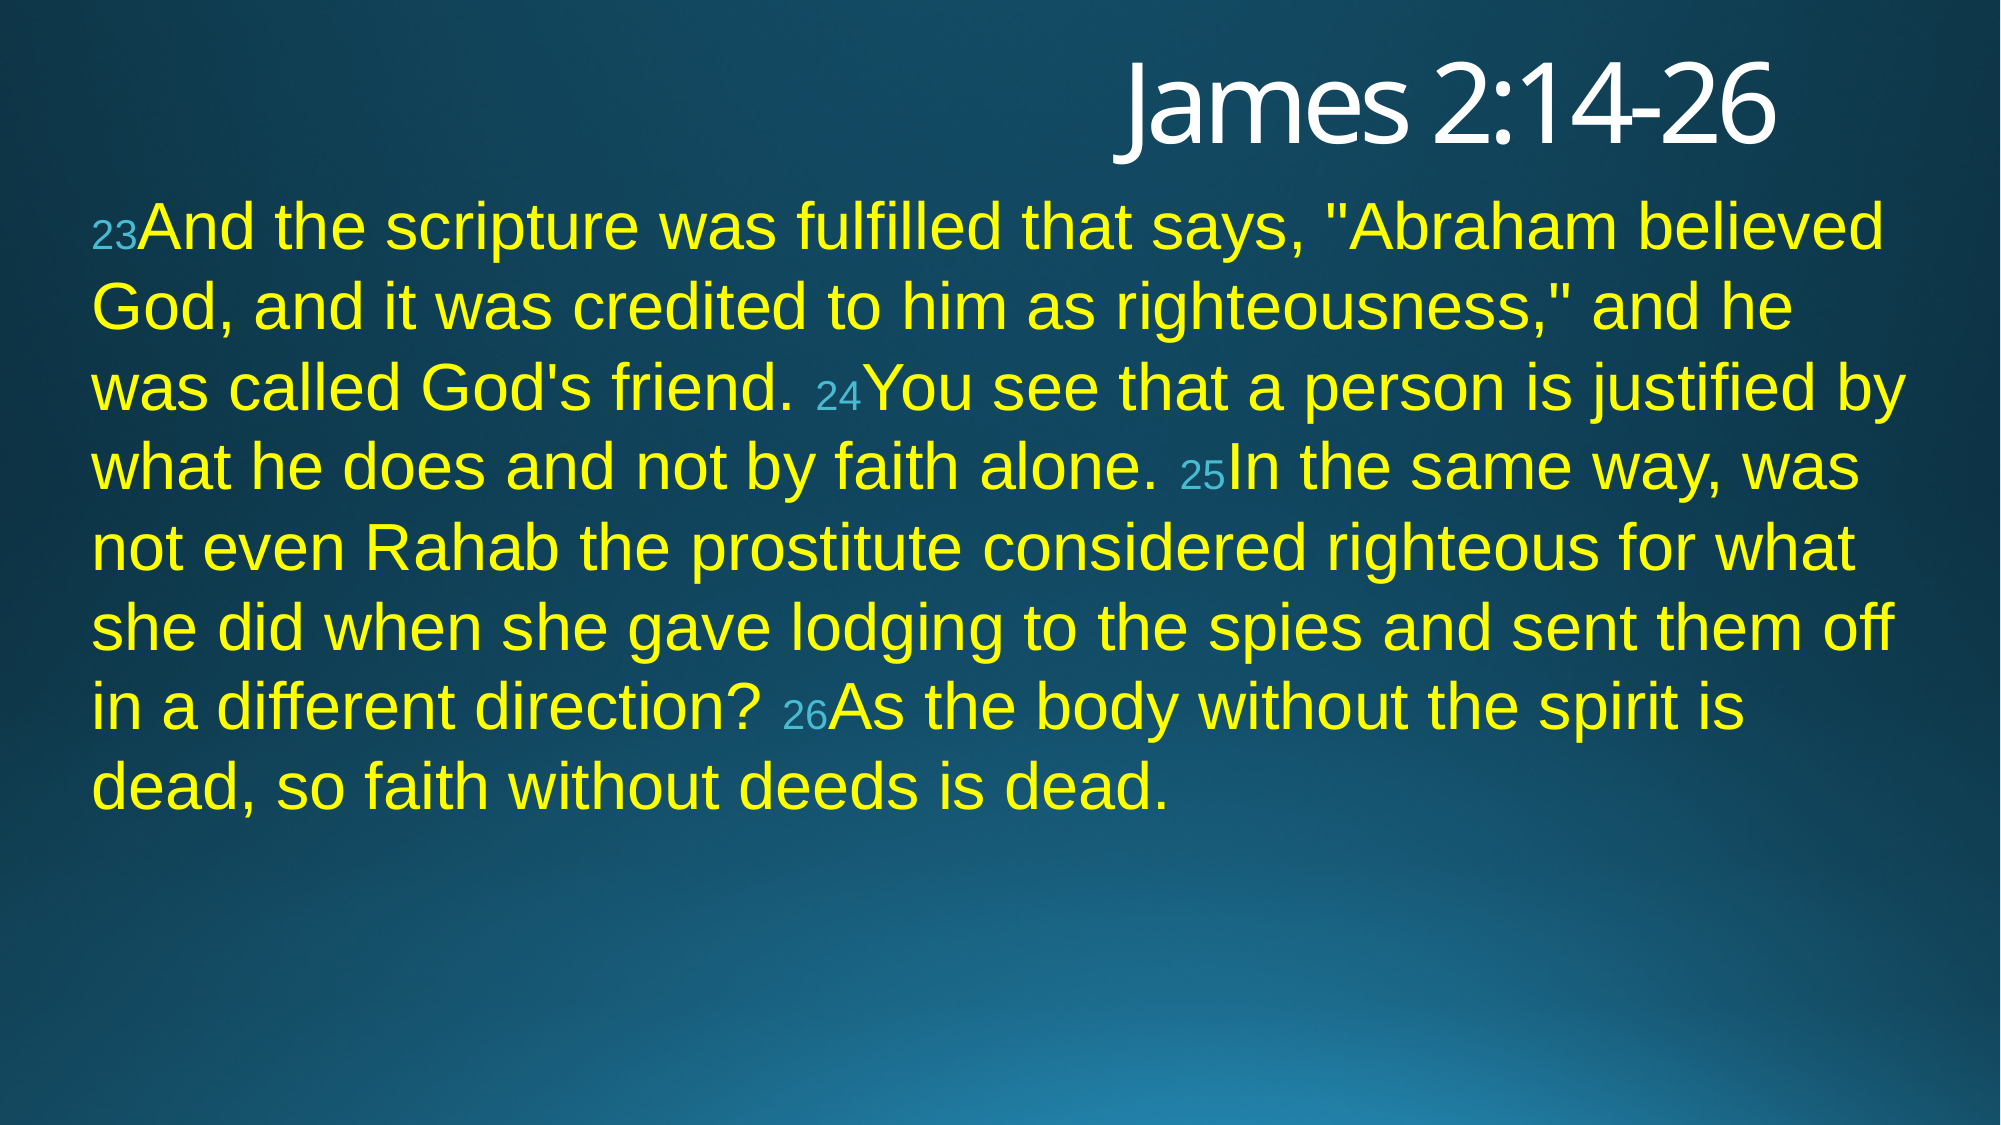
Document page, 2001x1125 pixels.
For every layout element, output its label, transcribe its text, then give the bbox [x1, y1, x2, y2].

text_box 23And the scripture was fulfilled that says, "Abraham believed God, and it was credited to him as righteousness," and he was called God's friend. 24You see that a person is justified by what he does and not by faith alone. 25In the same way, was not even Rahab the prostitute considered righteous for what she did when she gave lodging to the spies and sent them off in a different direction? 26As the body without the spirit is dead, so faith without deeds is dead. [76, 176, 1924, 831]
picture [0, 0, 2001, 1125]
title James 2:14-26 [140, 38, 1796, 176]
